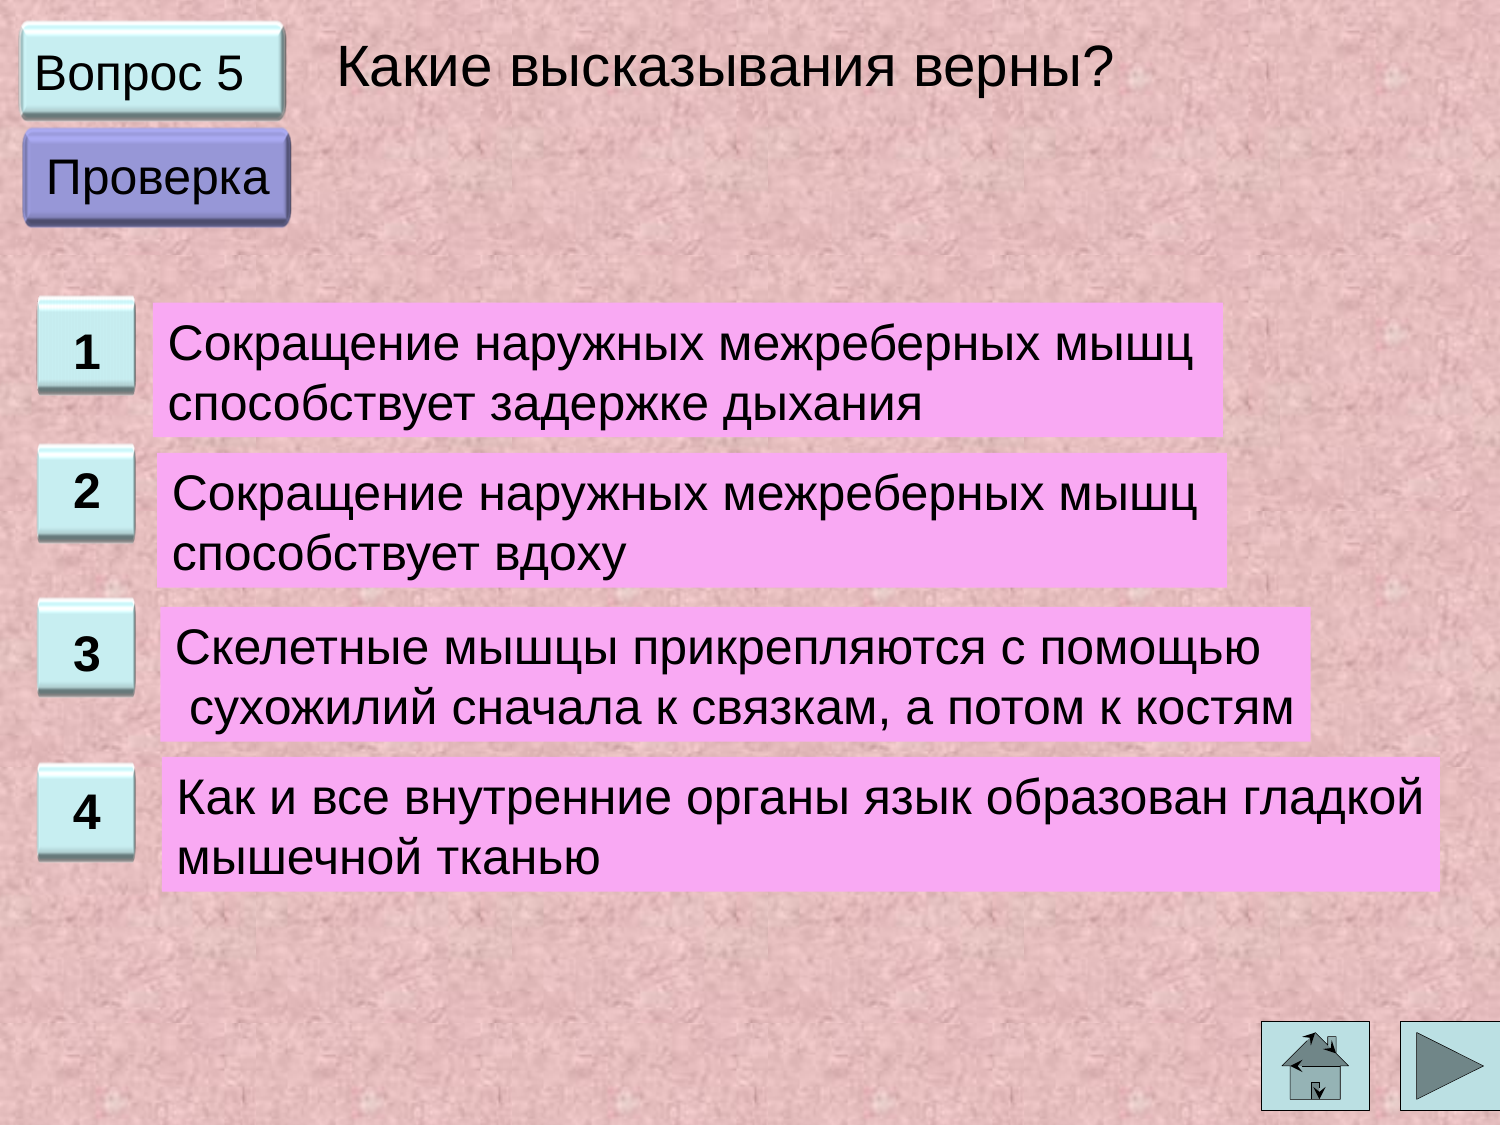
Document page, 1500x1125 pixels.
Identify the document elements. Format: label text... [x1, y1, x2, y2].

text_box [1400, 1021, 1500, 1111]
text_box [36, 595, 136, 699]
text_box Скелетные мышцы прикрепляются с помощью сухожилий сначала к связкам, а потом к костям [160, 606, 1311, 742]
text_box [36, 760, 136, 864]
text_box [1261, 1021, 1369, 1111]
text_box Как и все внутренние органы язык образован гладкой мышечной тканью [161, 756, 1440, 892]
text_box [36, 440, 136, 545]
text_box Сокращение наружных межреберных мышц способствует вдоху [157, 452, 1227, 588]
text_box Сокращение наружных межреберных мышц способствует задержке дыхания [152, 302, 1223, 438]
text_box Какие высказывания верны? [321, 21, 1483, 106]
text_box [36, 293, 136, 398]
picture [0, 0, 1500, 1125]
